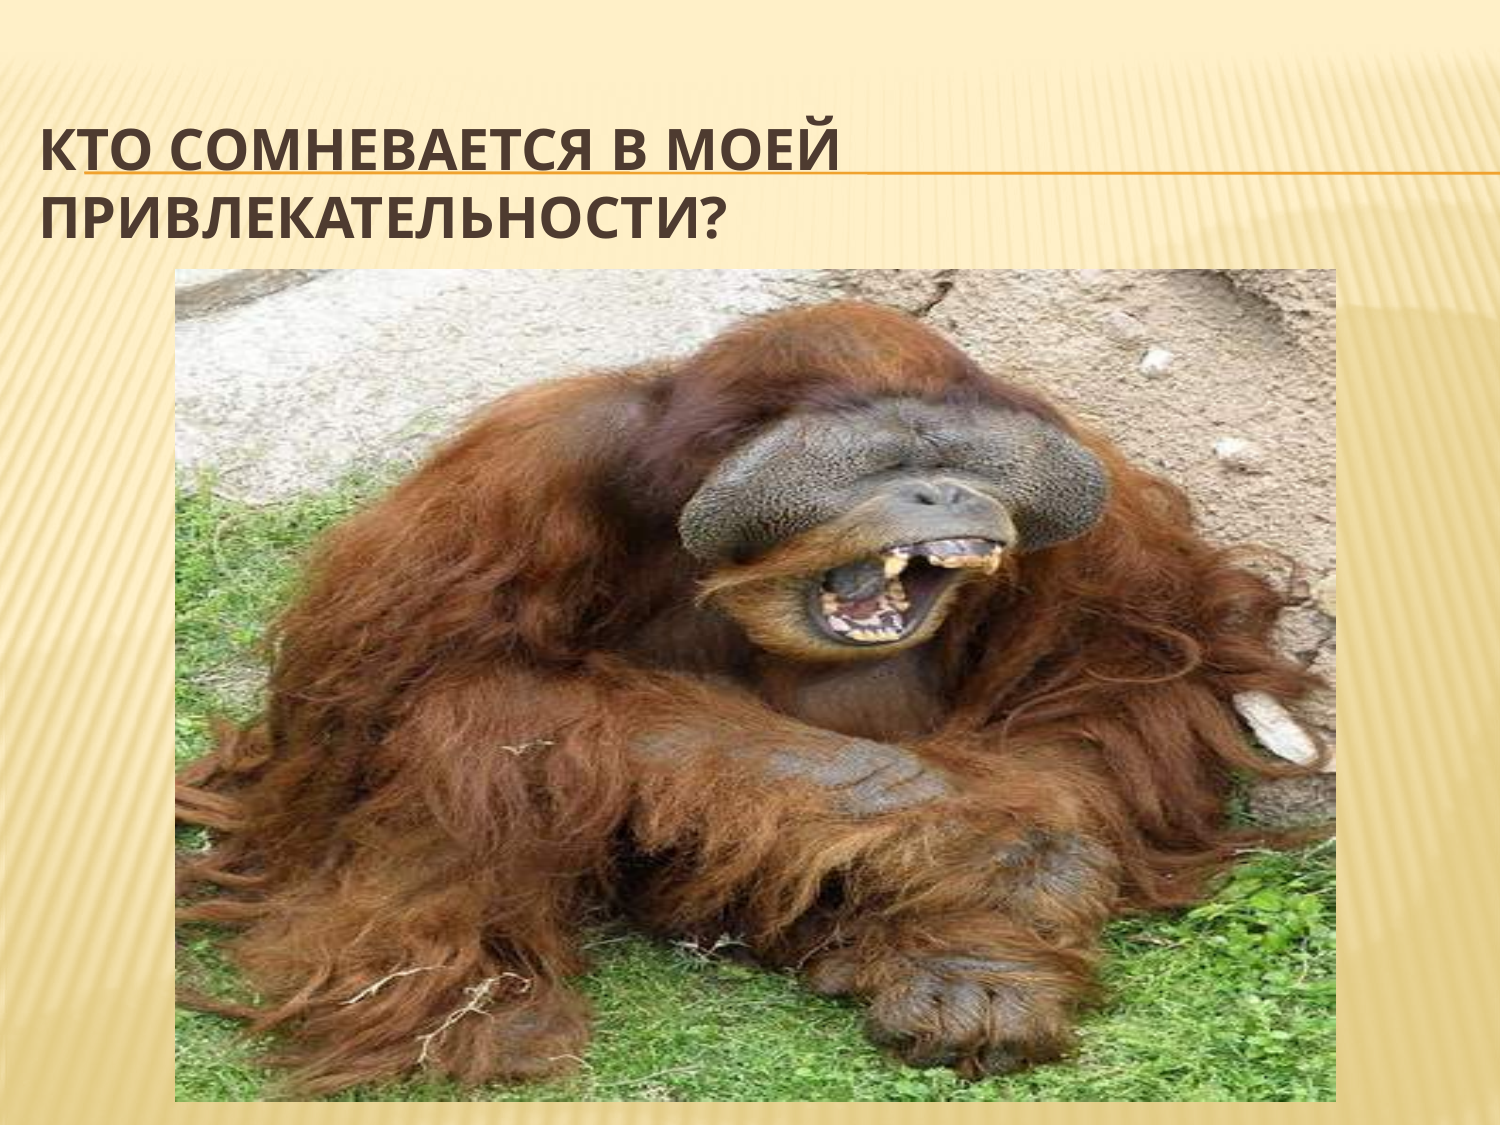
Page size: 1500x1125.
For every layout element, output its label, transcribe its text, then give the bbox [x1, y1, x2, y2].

title Кто сомневается в моей привлекательности? [23, 105, 1477, 258]
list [175, 269, 1337, 1102]
